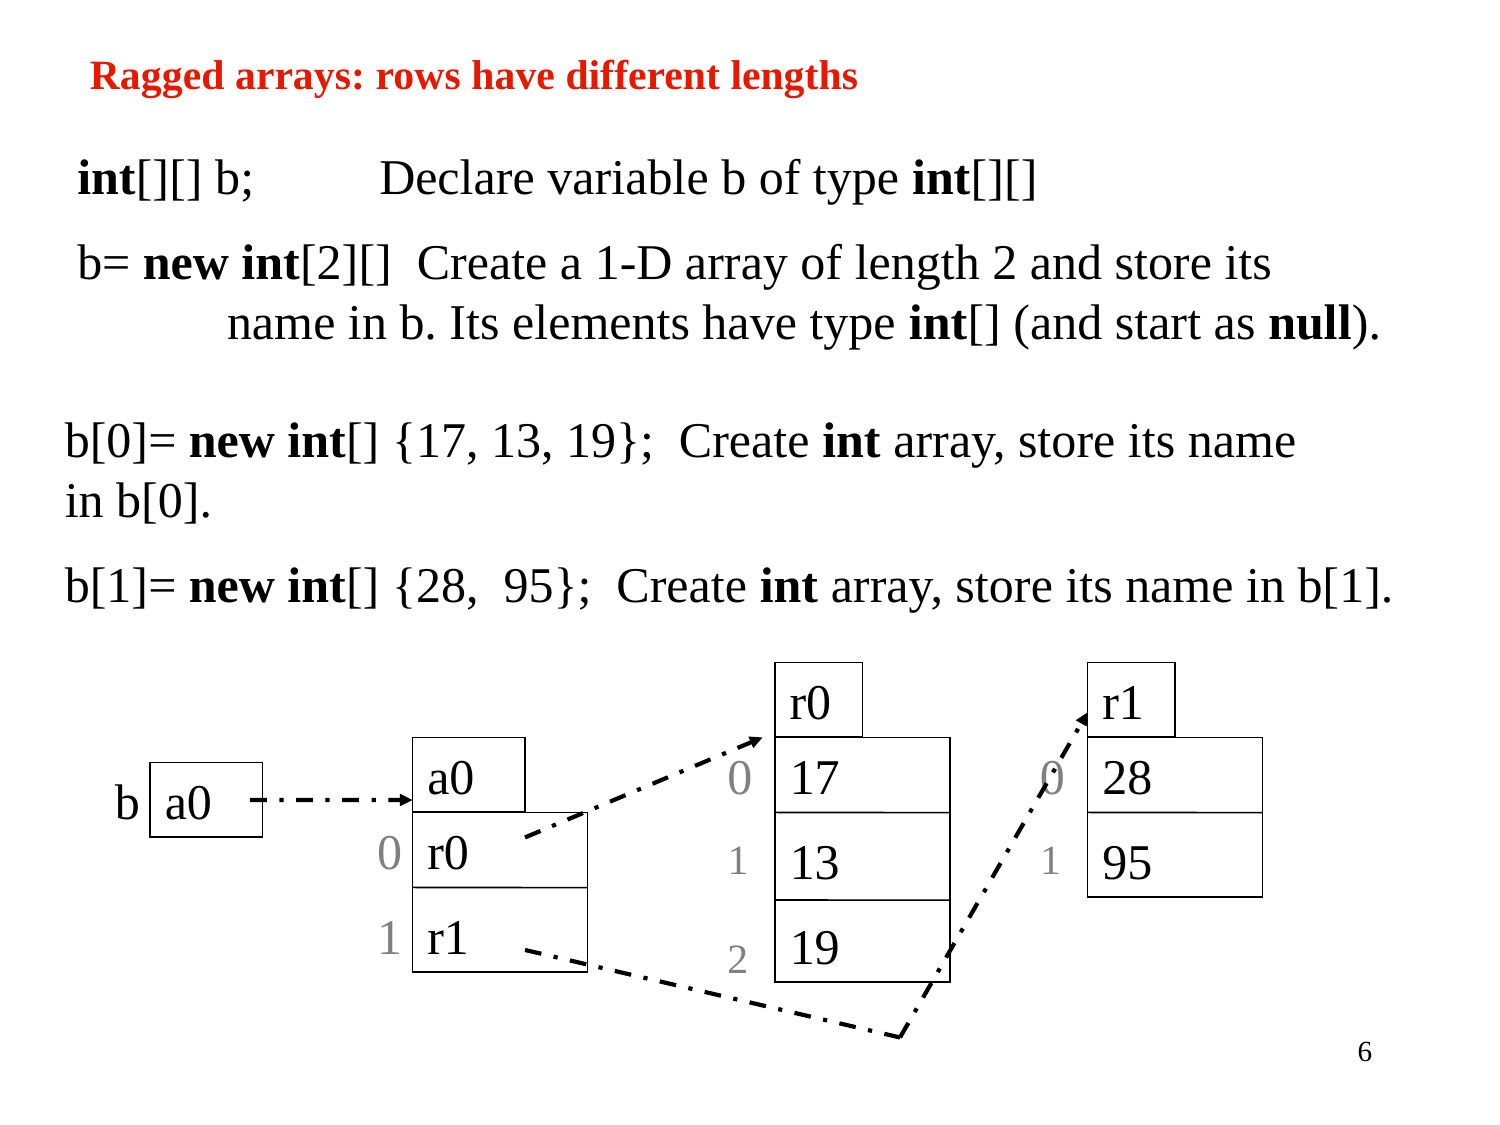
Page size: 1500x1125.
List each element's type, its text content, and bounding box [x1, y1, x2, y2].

text_box Ragged arrays: rows have different lengths [75, 49, 1375, 137]
text_box b[0]= new int[] {17, 13, 19}; Create int array, store its name in b[0]. b[1]= new int[] {28, 95}; Create int array, store its name in b[1]. [50, 399, 1450, 620]
text_box a0 [412, 737, 525, 812]
text_box [400, 793, 413, 807]
text_box r0 r1 [425, 812, 588, 887]
text_box 0 1 [362, 812, 425, 973]
text_box b [99, 762, 150, 838]
text_box int[][] b; Declare variable b of type int[][] b= new int[2][] Create a 1-D array of length 2 and store its name in b. Its elements have type int[] (and start as null). [62, 137, 1463, 358]
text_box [712, 662, 951, 994]
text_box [1024, 662, 1263, 905]
text_box a0 [150, 762, 263, 838]
text_box r0 r1 [425, 888, 588, 973]
slide_number 6 [1074, 1024, 1388, 1101]
